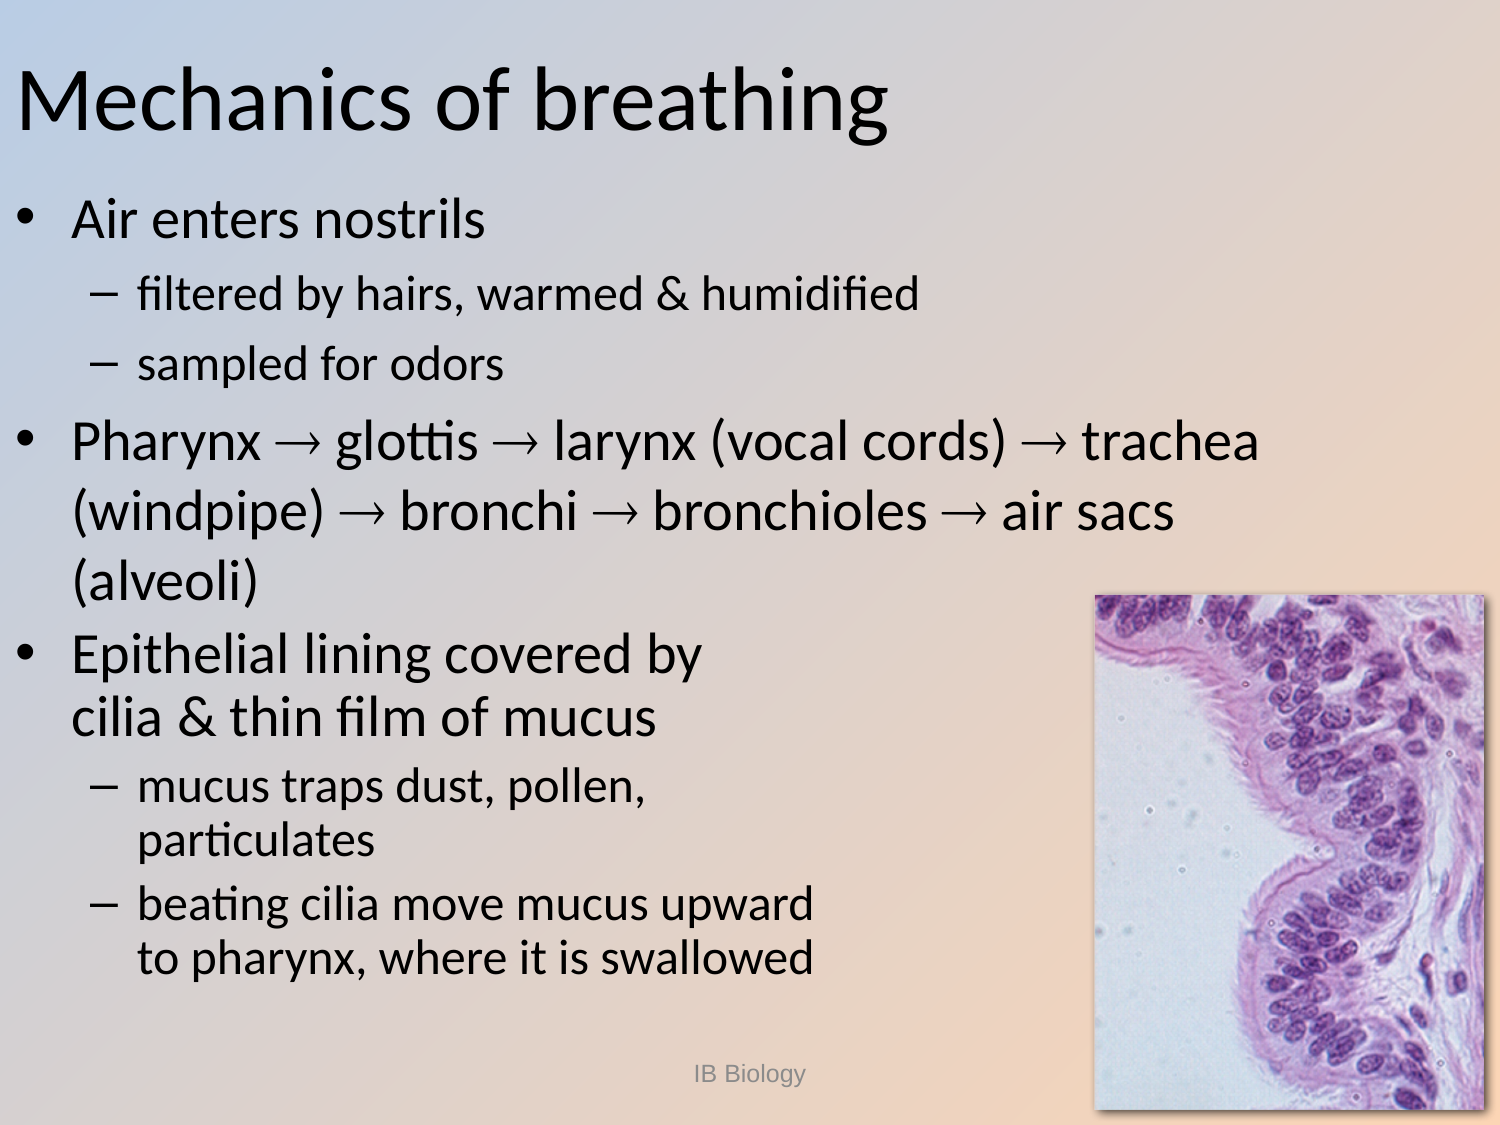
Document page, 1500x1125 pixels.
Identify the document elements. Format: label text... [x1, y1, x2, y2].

title Mechanics of breathing [0, 0, 1351, 188]
footer IB Biology [512, 1042, 988, 1103]
list Air enters nostrils filtered by hairs, warmed & humidified sampled for odors Pharynx  glottis  larynx (vocal cords)  trachea (windpipe)  bronchi  bronchioles  air sacs (alveoli) Epithelial lining covered by cilia & thin film of mucus mucus traps dust, pollen, particulates beating cilia move mucus upward to pharynx, where it is swallowed [0, 172, 1285, 1043]
picture [1094, 594, 1485, 1111]
